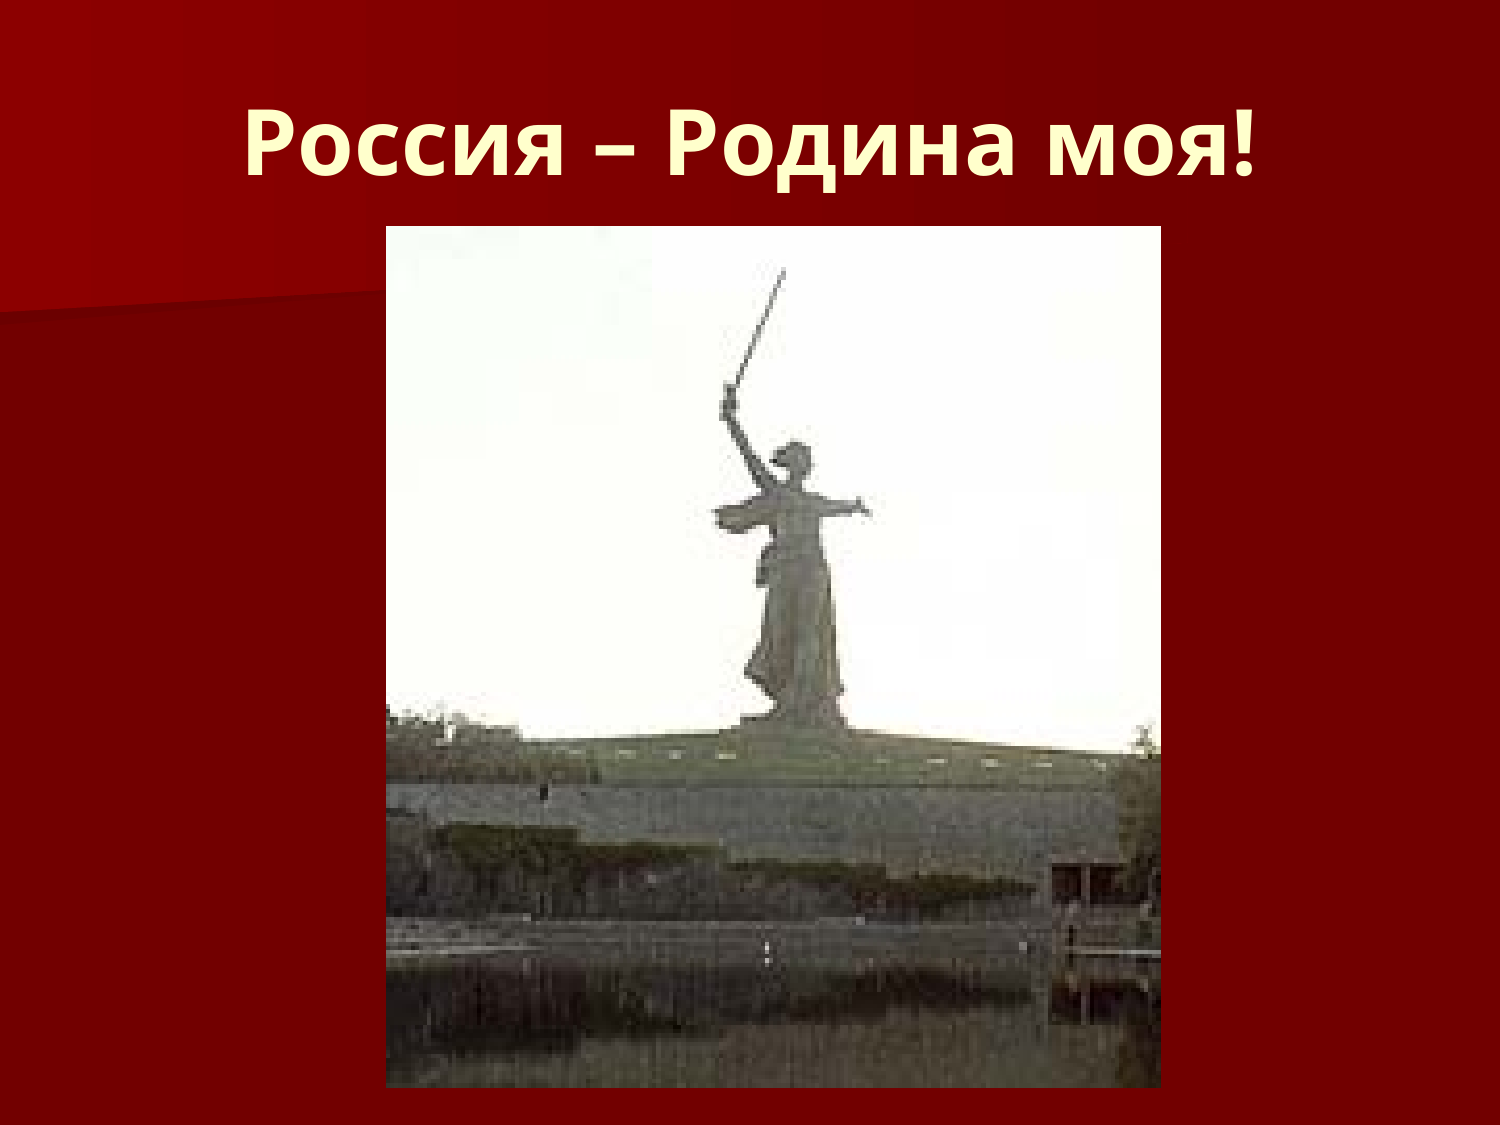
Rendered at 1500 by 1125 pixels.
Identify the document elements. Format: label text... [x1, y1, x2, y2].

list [386, 226, 1161, 1088]
title Россия – Родина моя! [74, 44, 1426, 233]
